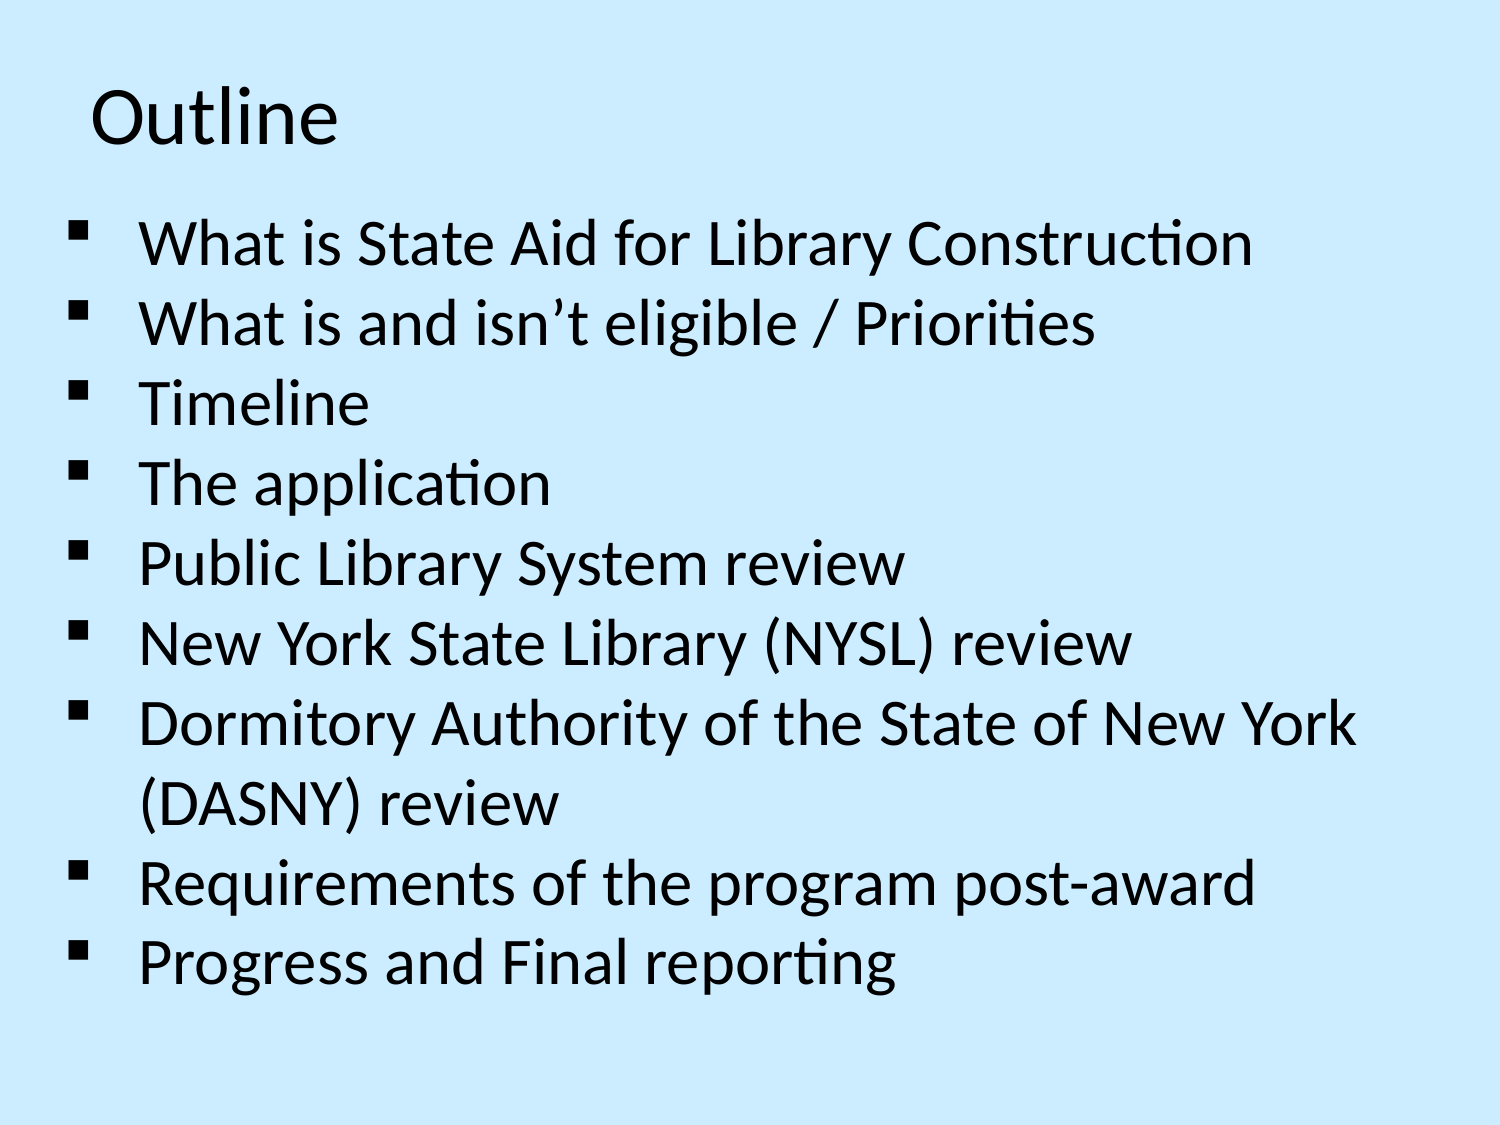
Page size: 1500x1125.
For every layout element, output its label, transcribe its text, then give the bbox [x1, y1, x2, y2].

text_box What is State Aid for Library Construction What is and isn’t eligible / Priorities Timeline The application Public Library System review New York State Library (NYSL) review Dormitory Authority of the State of New York (DASNY) review Requirements of the program post-award Progress and Final reporting [48, 191, 1473, 1096]
title Outline [75, 61, 1425, 162]
